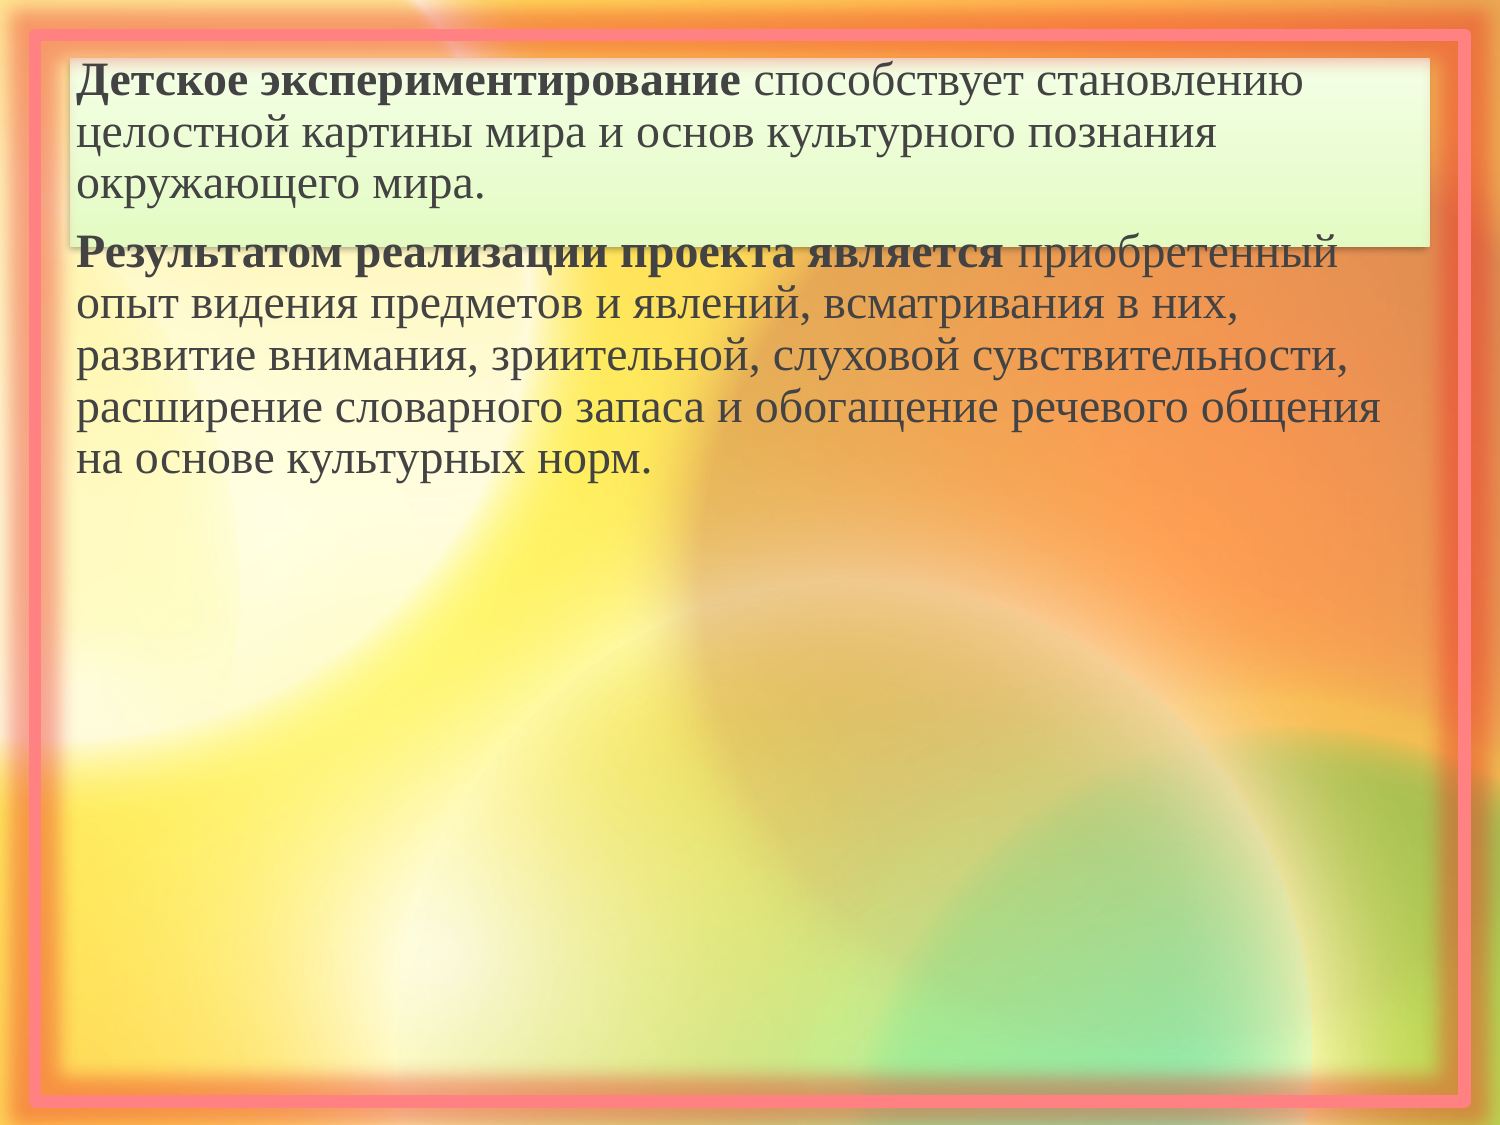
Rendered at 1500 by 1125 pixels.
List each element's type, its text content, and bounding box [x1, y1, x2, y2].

text_box Детское экспериментирование способствует становлению целостной картины мира и основ культурного познания окружающего мира. Результатом реализации проекта является приобретенный опыт видения предметов и явлений, всматривания в них, развитие внимания, зриительной, слуховой сувствительности, расширение словарного запаса и обогащение речевого общения на основе культурных норм. [61, 46, 1439, 560]
